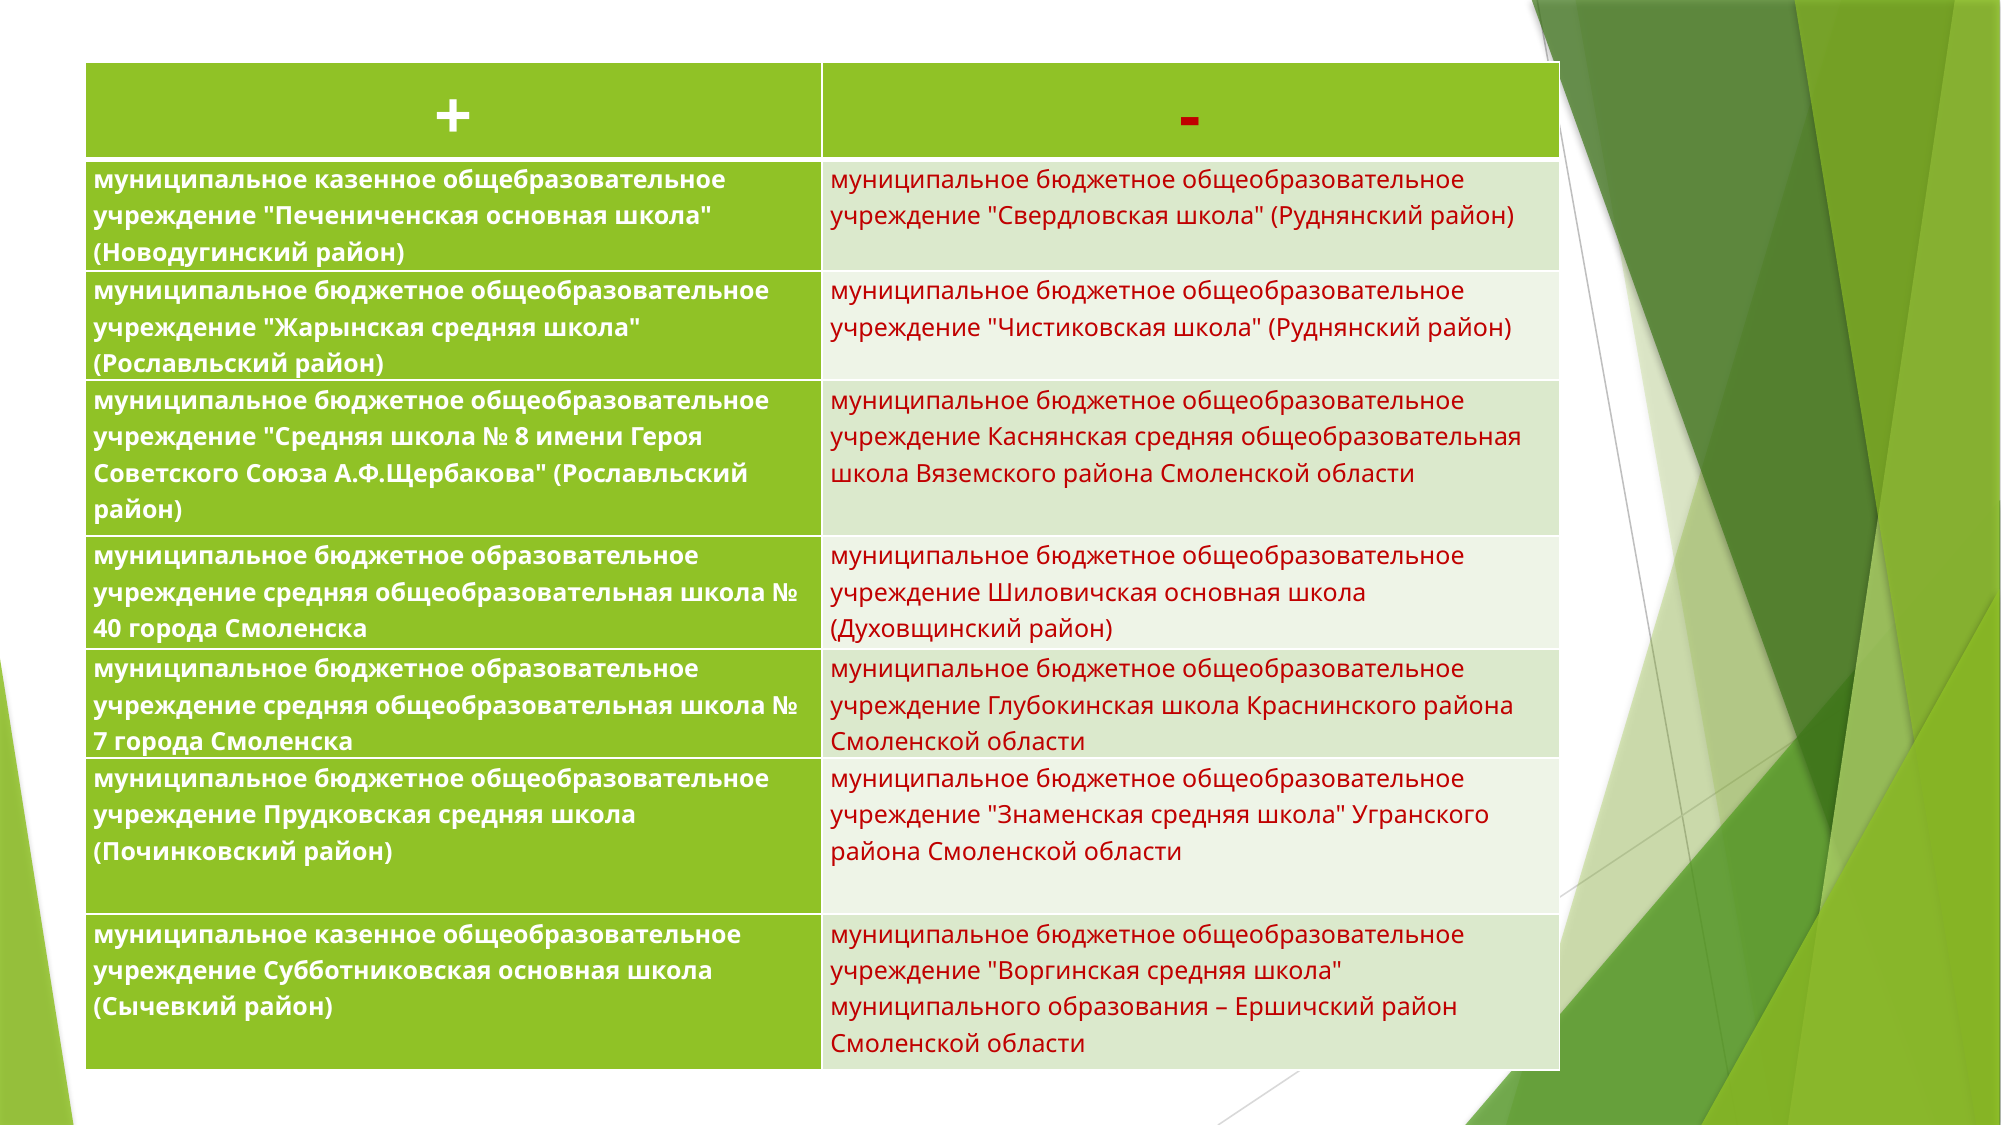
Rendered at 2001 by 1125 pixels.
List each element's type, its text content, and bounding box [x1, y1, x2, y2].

table_header - [823, 63, 1559, 157]
table_cell муниципальное казенное общебразовательное учреждение "Печениченская основная школа" (Новодугинский район) [86, 162, 821, 270]
table_cell муниципальное бюджетное образовательное учреждение средняя общеобразовательная школа № 40 города Смоленска [86, 537, 821, 648]
table_cell муниципальное бюджетное общеобразовательное учреждение Прудковская средняя школа (Починковский район) [86, 759, 821, 913]
table_cell муниципальное казенное общеобразовательное учреждение Субботниковская основная школа (Сычевкий район) [86, 915, 821, 1069]
table_header + [86, 63, 821, 157]
table_cell муниципальное бюджетное общеобразовательное учреждение "Знаменская средняя школа" Угранского района Смоленской области [823, 759, 1559, 913]
table_cell муниципальное бюджетное общеобразовательное учреждение "Средняя школа № 8 имени Героя Советского Союза А.Ф.Щербакова" (Рославльский район) [86, 381, 821, 535]
table_cell муниципальное бюджетное общеобразовательное учреждение Шиловичская основная школа (Духовщинский район) [823, 537, 1559, 648]
table_cell муниципальное бюджетное образовательное учреждение средняя общеобразовательная школа № 7 города Смоленска [86, 650, 821, 757]
table_cell муниципальное бюджетное общеобразовательное учреждение "Свердловская школа" (Руднянский район) [823, 162, 1559, 270]
table_cell муниципальное бюджетное общеобразовательное учреждение "Воргинская средняя школа" муниципального образования – Ершичский район Смоленской области [823, 915, 1559, 1069]
table_cell муниципальное бюджетное общеобразовательное учреждение Каснянская средняя общеобразовательная школа Вяземского района Смоленской области [823, 381, 1559, 535]
table_cell муниципальное бюджетное общеобразовательное учреждение Глубокинская школа Краснинского района Смоленской области [823, 650, 1559, 757]
table_cell муниципальное бюджетное общеобразовательное учреждение "Жарынская средняя школа" (Рославльский район) [86, 272, 821, 379]
table_cell муниципальное бюджетное общеобразовательное учреждение "Чистиковская школа" (Руднянский район) [823, 272, 1559, 379]
